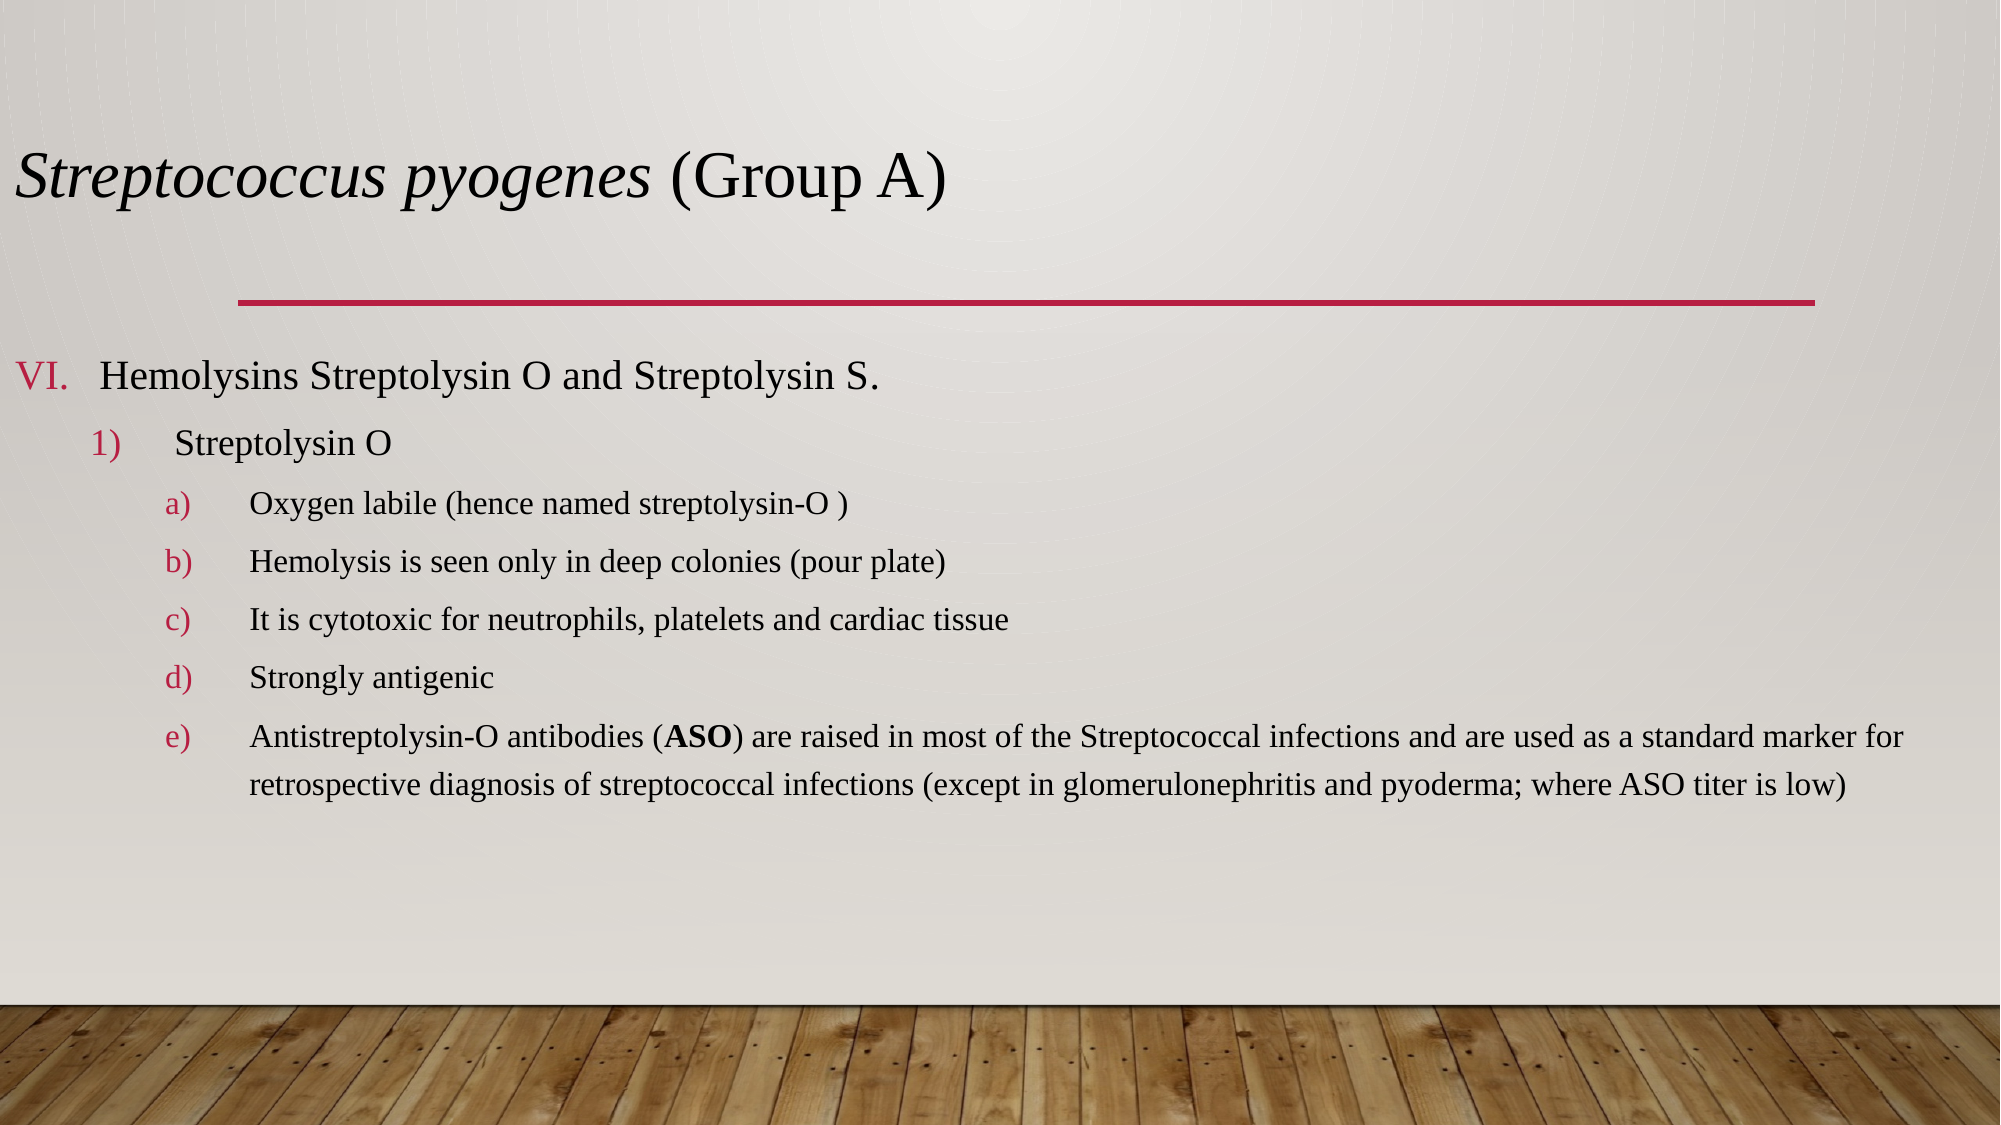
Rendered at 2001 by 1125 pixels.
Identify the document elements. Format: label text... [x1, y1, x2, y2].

picture [0, 1005, 2000, 1125]
list Hemolysins Streptolysin O and Streptolysin S. Streptolysin O Oxygen labile (hence named streptolysin-O ) Hemolysis is seen only in deep colonies (pour plate) It is cytotoxic for neutrophils, platelets and cardiac tissue Strongly antigenic Antistreptolysin-O antibodies (ASO) are raised in most of the Streptococcal infections and are used as a standard marker for retrospective diagnosis of streptococcal infections (except in glomerulonephritis and pyoderma; where ASO titer is low) [0, 330, 2000, 1005]
title Streptococcus pyogenes (Group A) [0, 131, 2000, 305]
